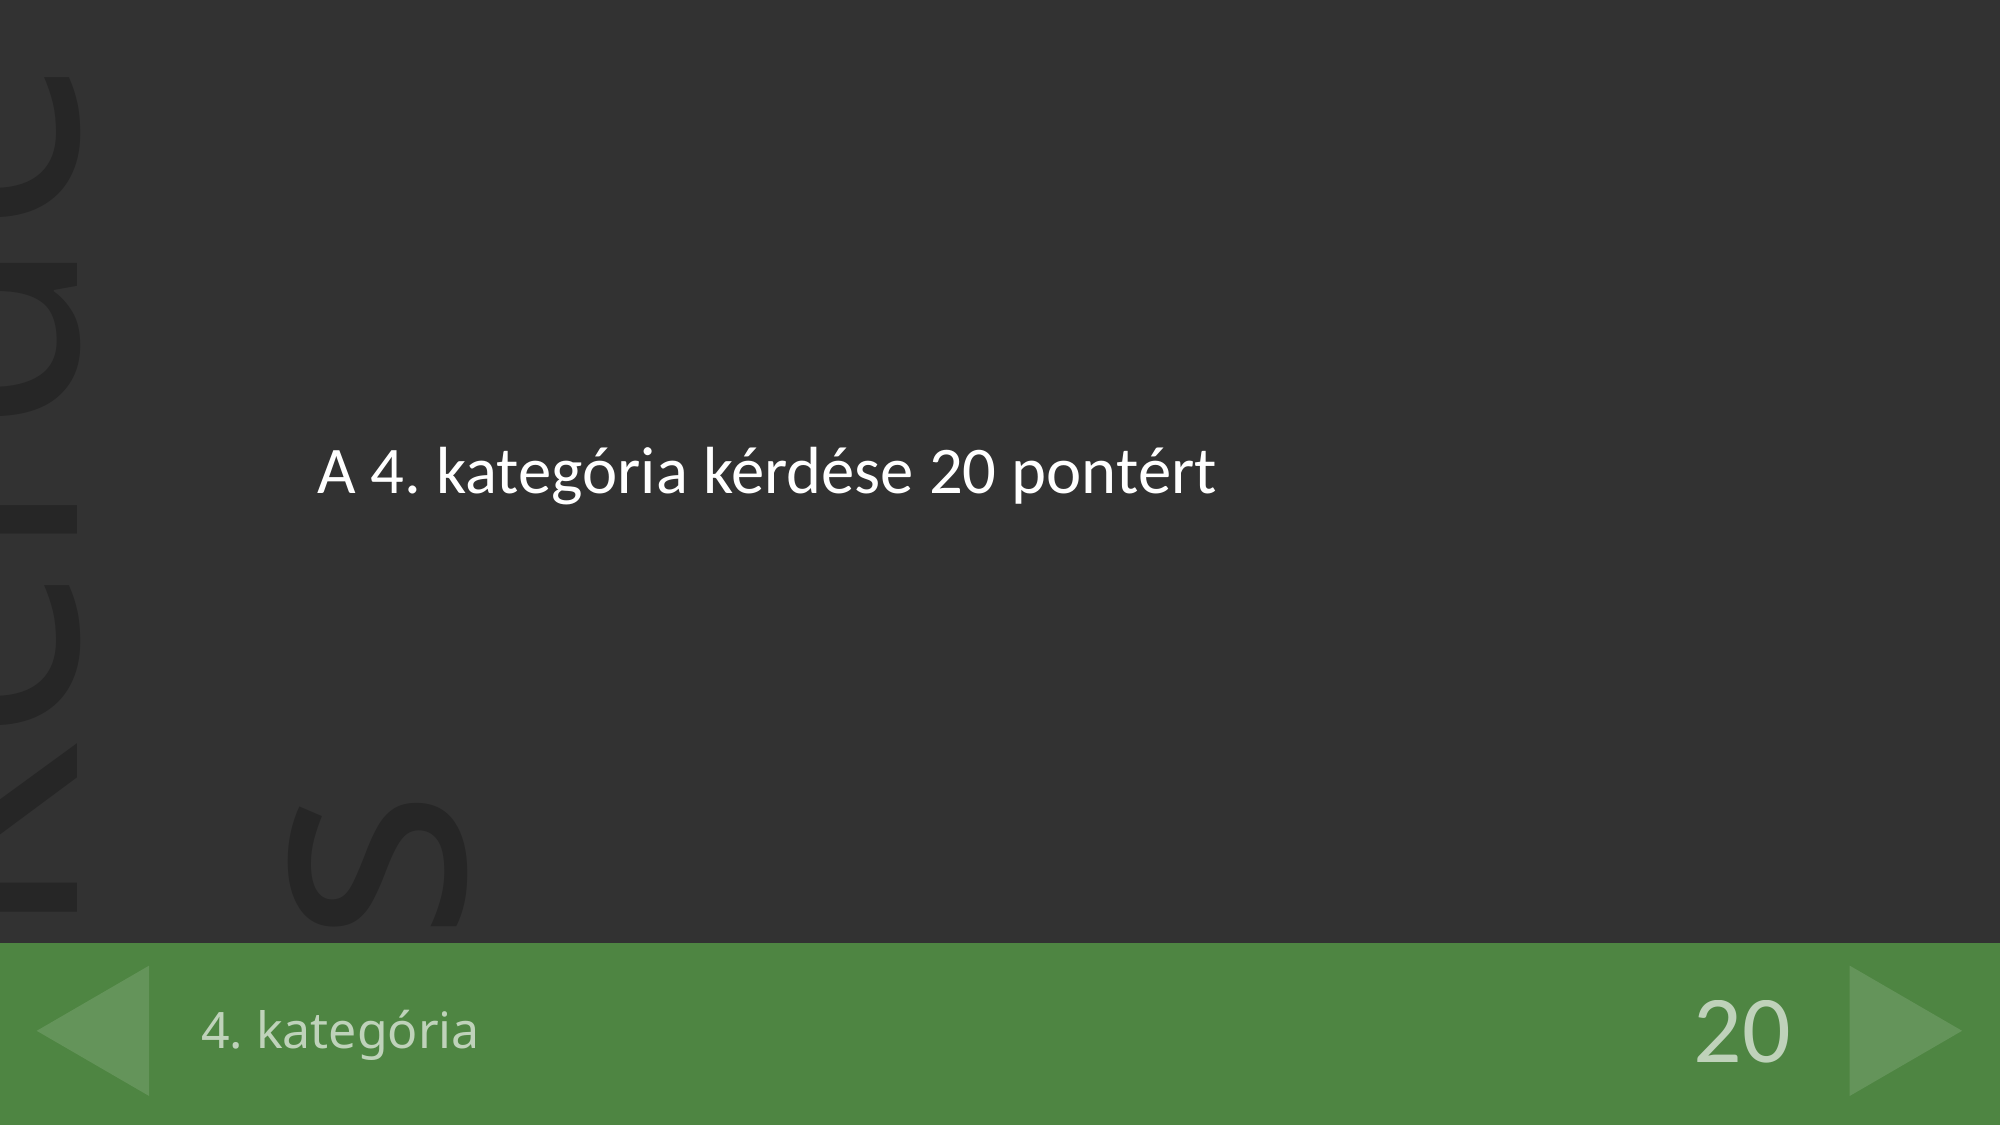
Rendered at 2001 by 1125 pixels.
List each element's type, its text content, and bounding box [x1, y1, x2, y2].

title 4. kategória [185, 967, 1494, 1097]
list A 4. kategória kérdése 20 pontért [302, 307, 1760, 636]
list 20 [1494, 967, 1806, 1097]
